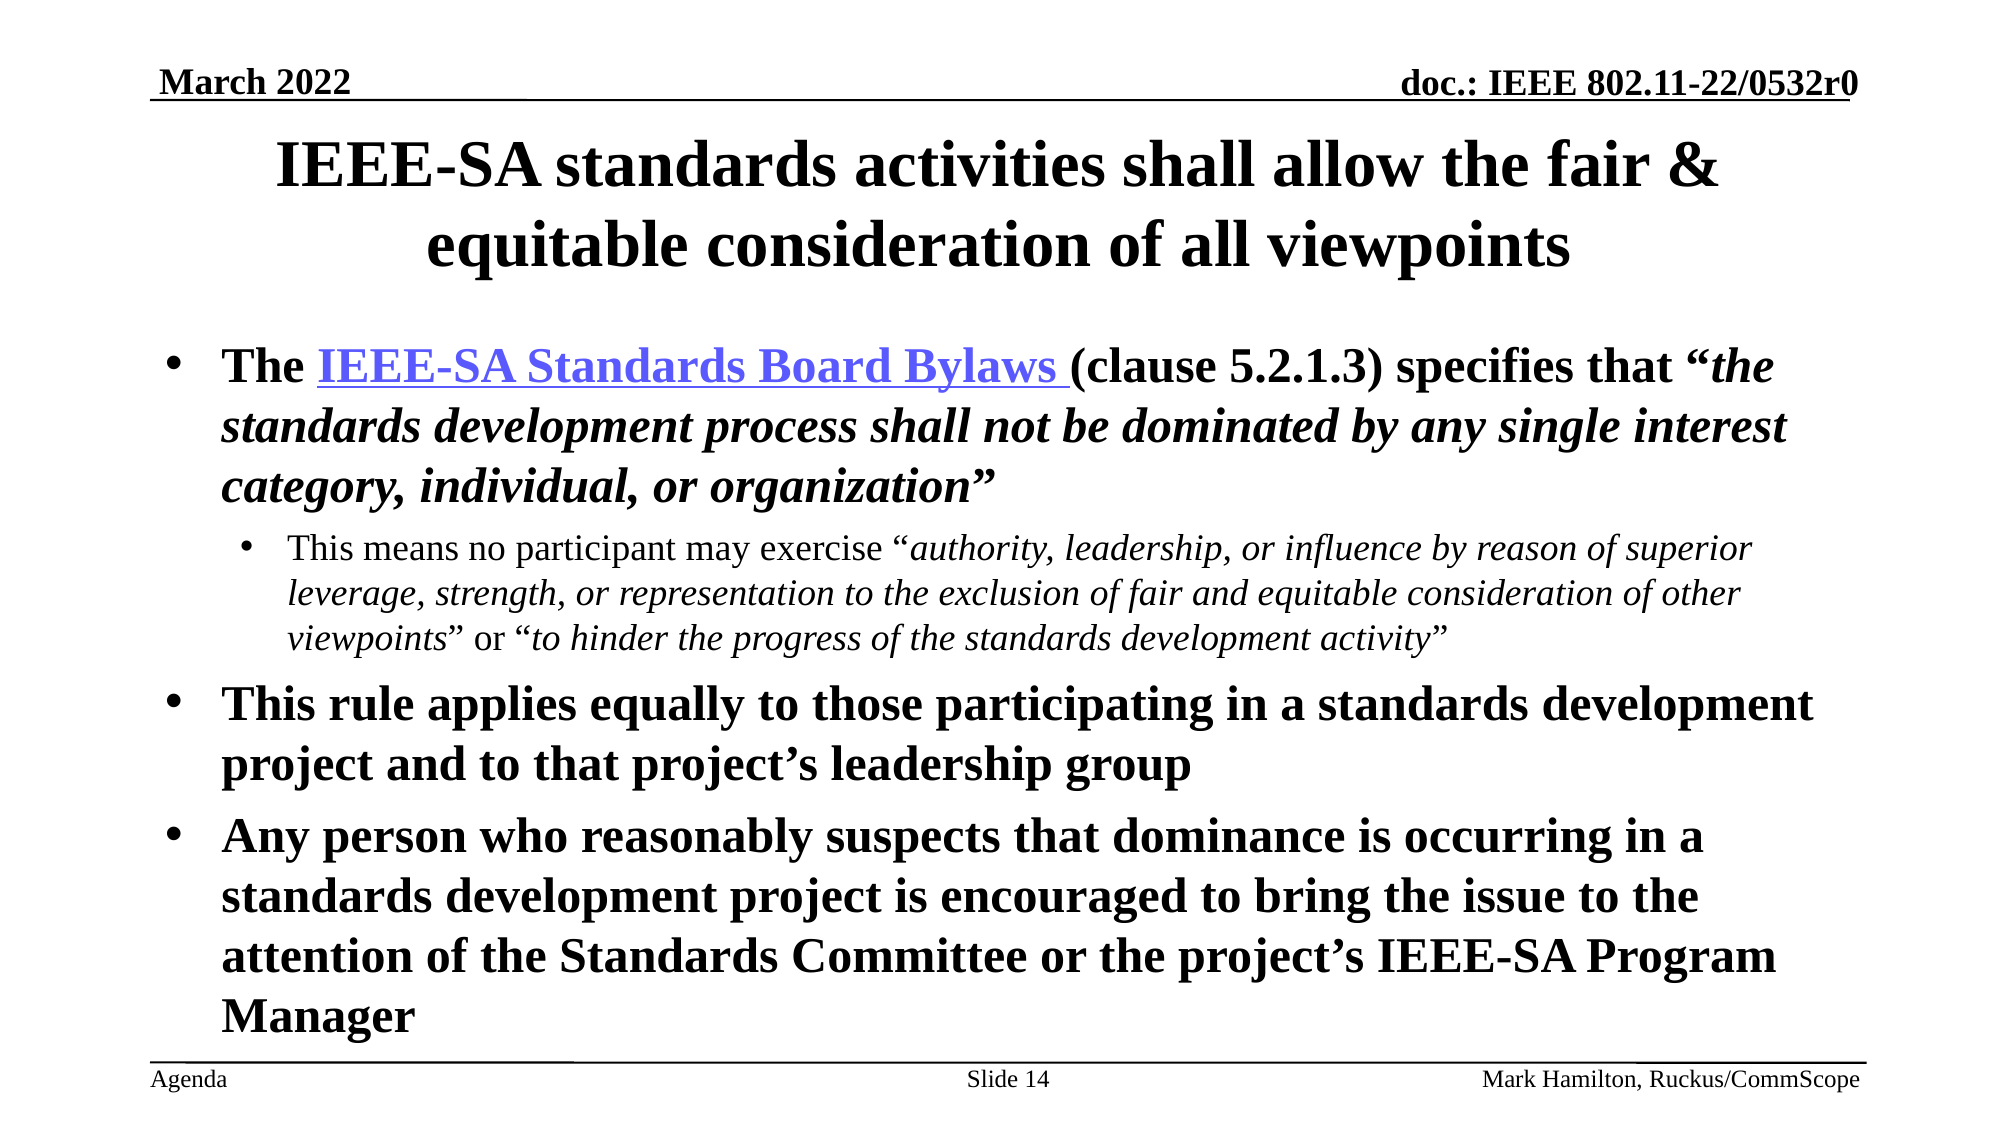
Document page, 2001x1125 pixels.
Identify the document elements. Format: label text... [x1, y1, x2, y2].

slide_number Slide 14 [950, 1061, 1067, 1123]
list The IEEE-SA Standards Board Bylaws (clause 5.2.1.3) specifies that “the standards development process shall not be dominated by any single interest category, individual, or organization” This means no participant may exercise “authority, leadership, or influence by reason of superior leverage, strength, or representation to the exclusion of fair and equitable consideration of other viewpoints” or “to hinder the progress of the standards development activity” This rule applies equally to those participating in a standards development project and to that project’s leadership group Any person who reasonably suspects that dominance is occurring in a standards development project is encouraged to bring the issue to the attention of the Standards Committee or the project’s IEEE-SA Program Manager [149, 324, 1850, 1000]
title IEEE-SA standards activities shall allow the fair & equitable consideration of all viewpoints [149, 112, 1850, 288]
